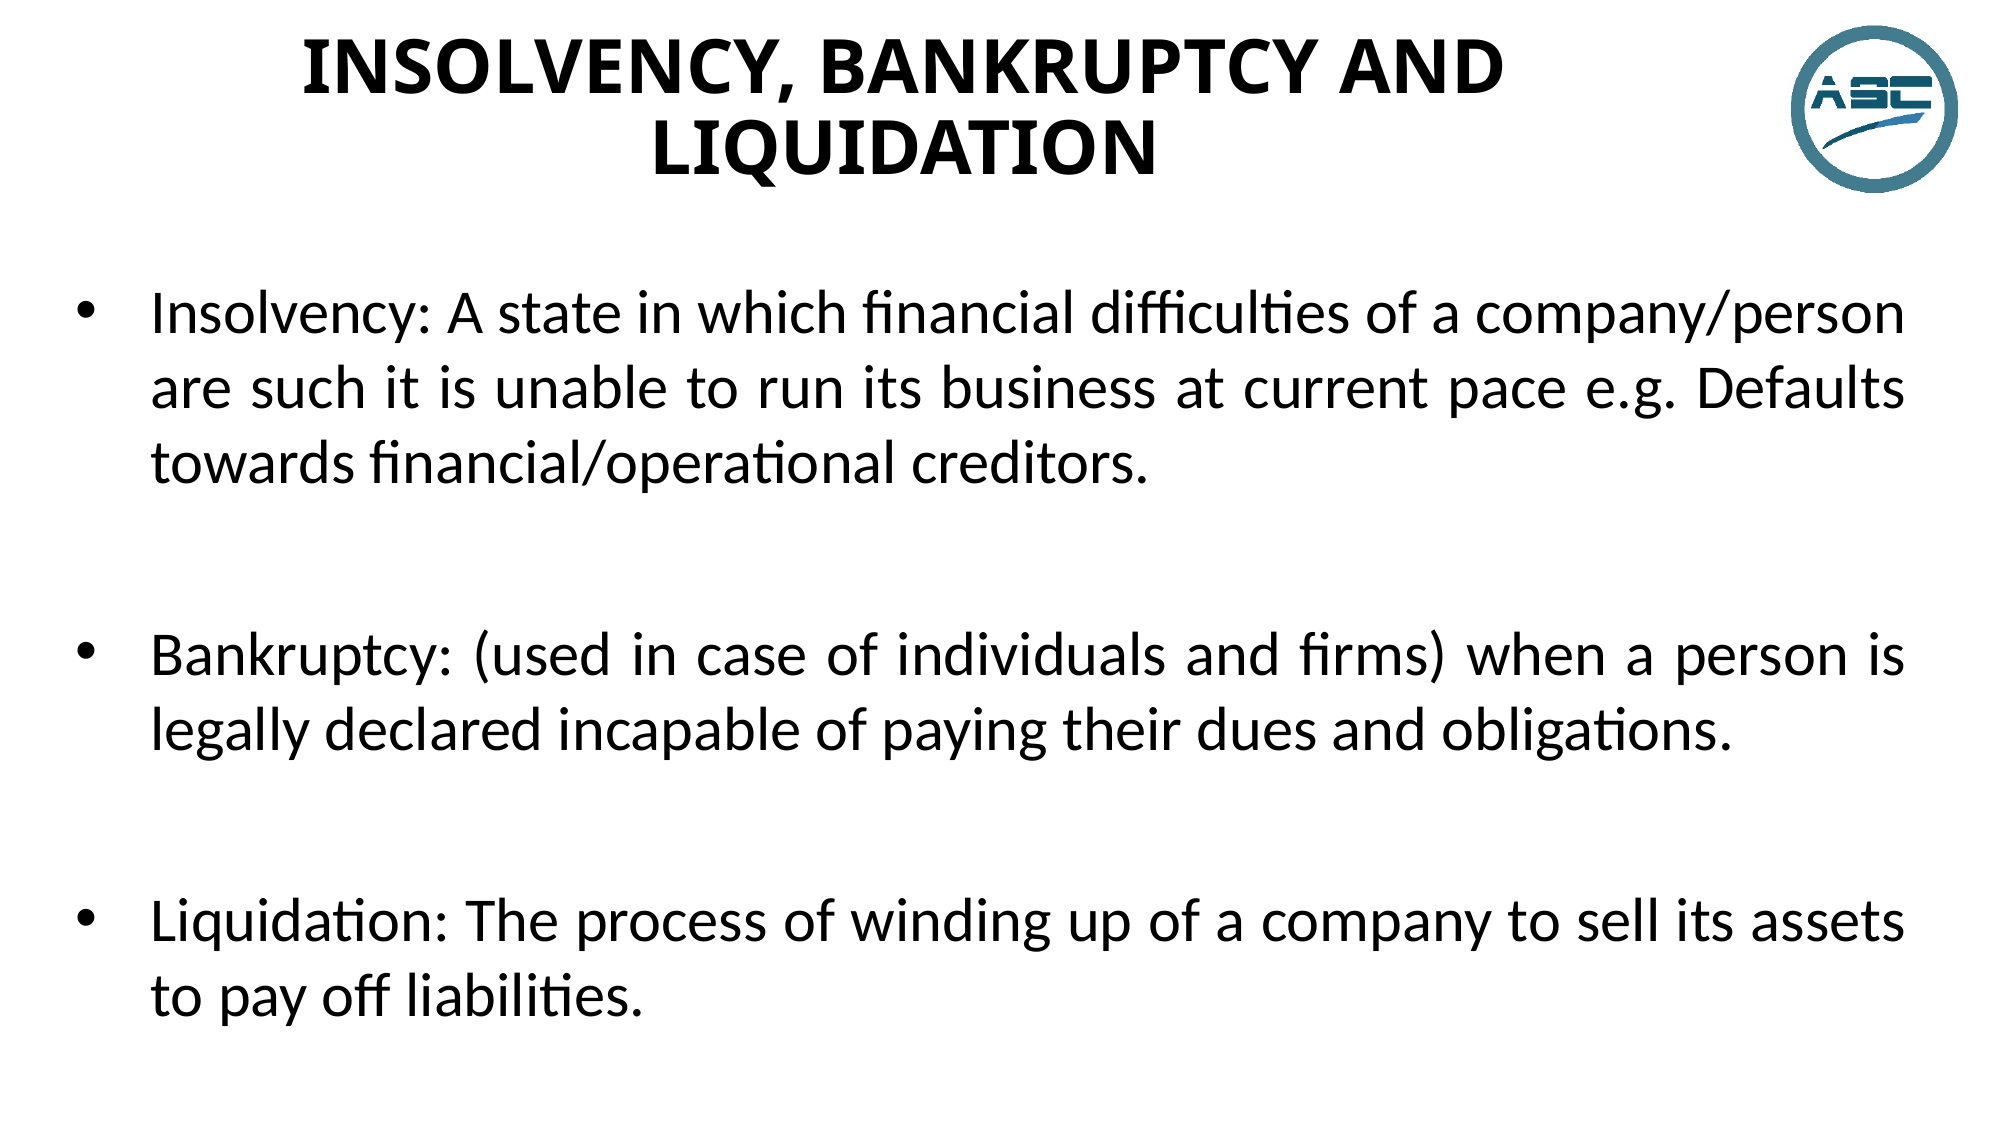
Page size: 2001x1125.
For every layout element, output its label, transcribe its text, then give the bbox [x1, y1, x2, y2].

picture [1784, 21, 1968, 204]
subtitle Insolvency: A state in which financial difficulties of a company/person are such it is unable to run its business at current pace e.g. Defaults towards financial/operational creditors. Bankruptcy: (used in case of individuals and firms) when a person is legally declared incapable of paying their dues and obligations. Liquidation: The process of winding up of a company to sell its assets to pay off liabilities. [60, 263, 1924, 1053]
title INSOLVENCY, BANKRUPTCY AND LIQUIDATION [60, 67, 1750, 199]
